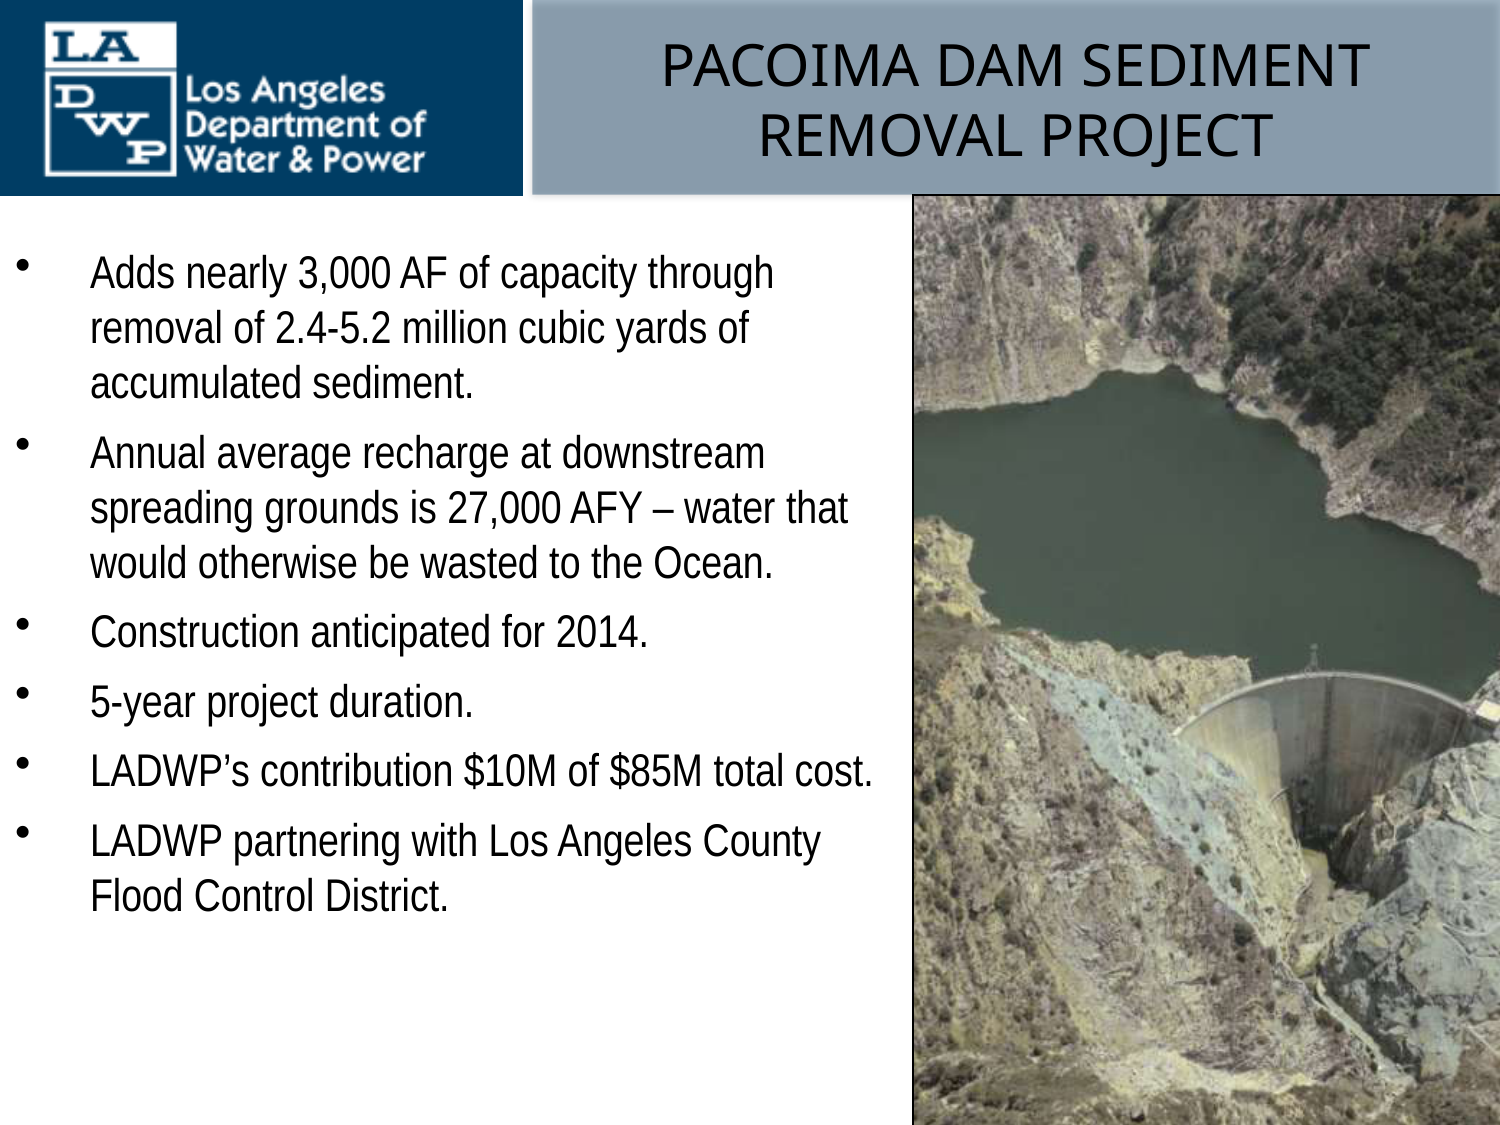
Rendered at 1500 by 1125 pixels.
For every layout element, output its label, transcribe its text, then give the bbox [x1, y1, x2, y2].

subtitle Adds nearly 3,000 AF of capacity through removal of 2.4-5.2 million cubic yards of accumulated sediment. Annual average recharge at downstream spreading grounds is 27,000 AFY – water that would otherwise be wasted to the Ocean. Construction anticipated for 2014. 5-year project duration. LADWP’s contribution $10M of $85M total cost. LADWP partnering with Los Angeles County Flood Control District. [0, 235, 908, 1017]
title Pacoima dam sediment removal project [530, 0, 1500, 197]
picture [913, 195, 1500, 1125]
picture [0, 0, 523, 196]
